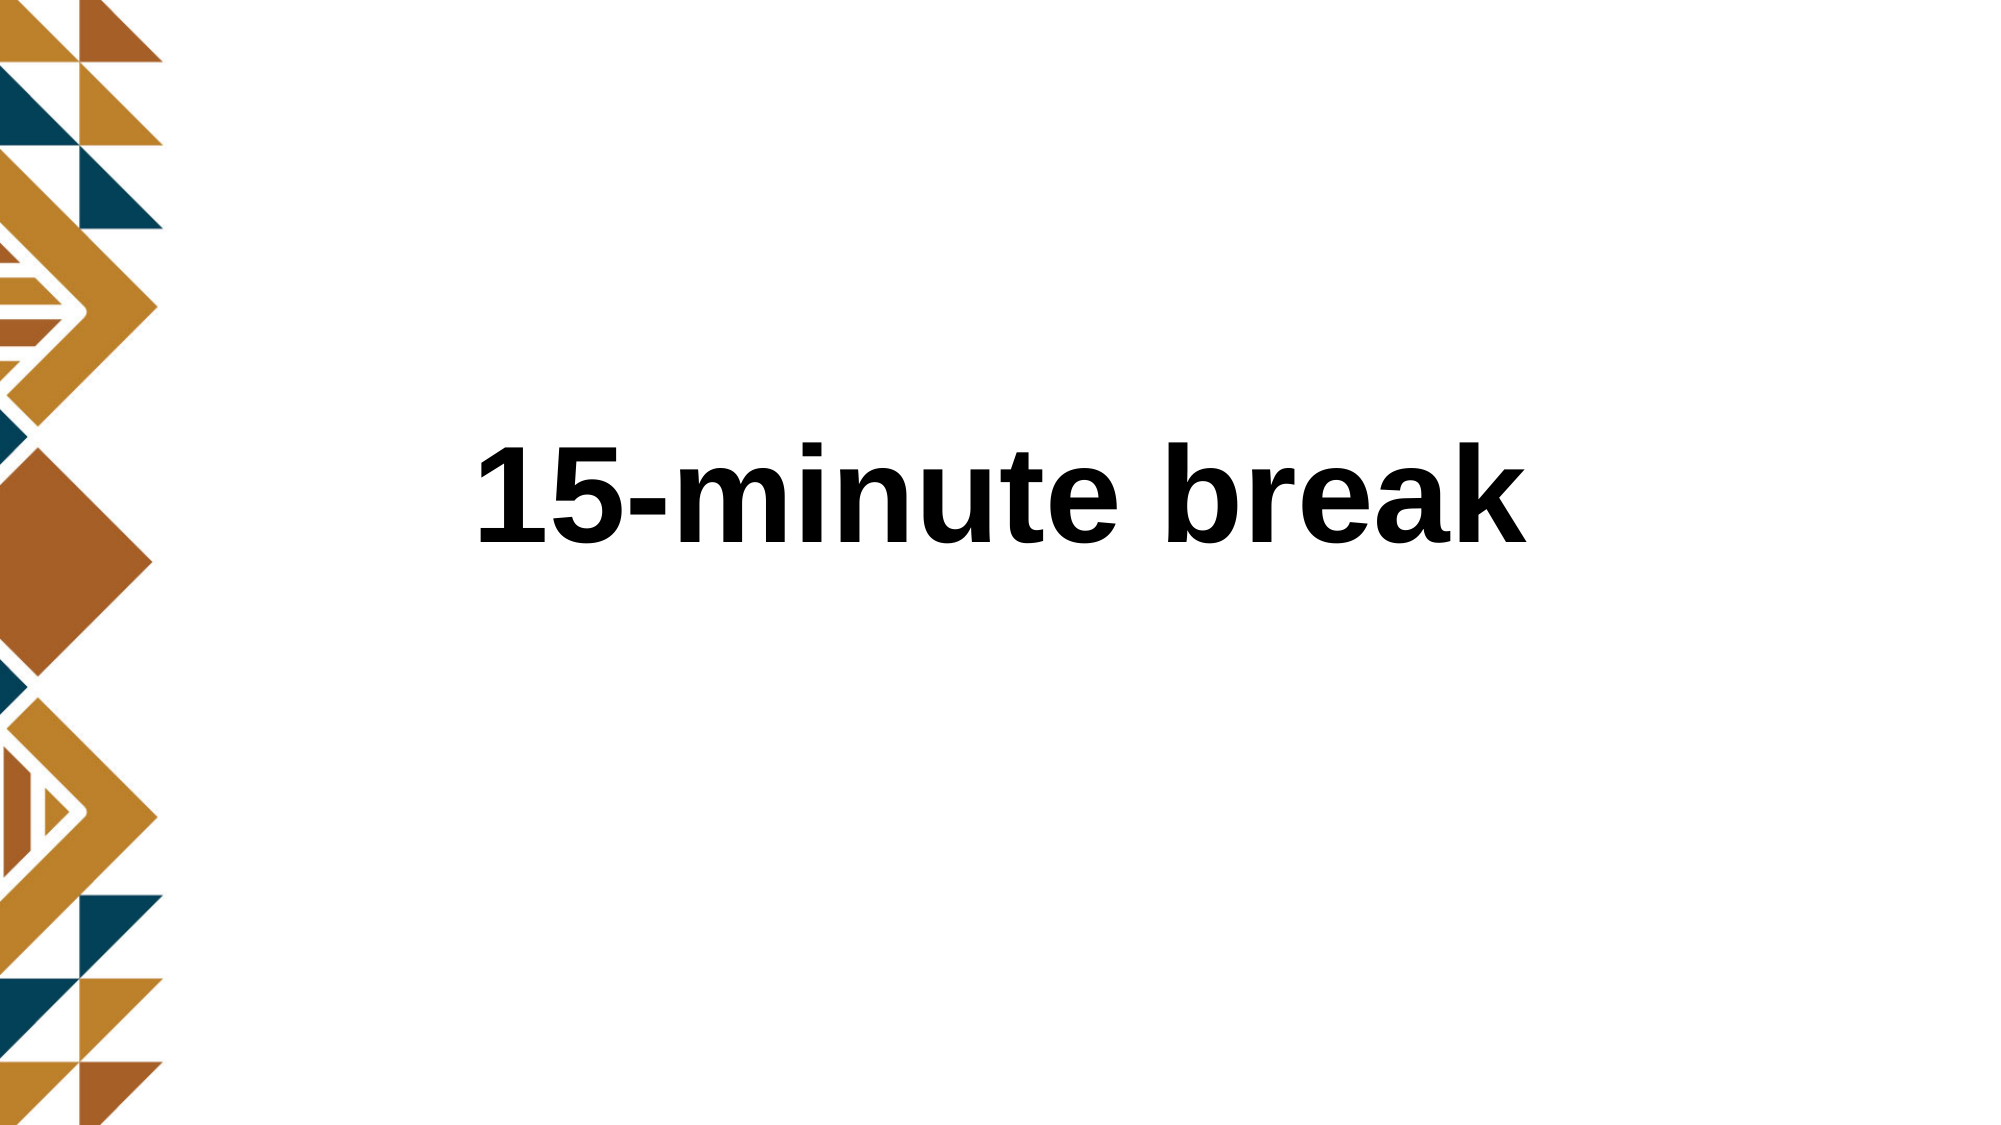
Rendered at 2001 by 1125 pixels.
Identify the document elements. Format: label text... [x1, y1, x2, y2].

title 15-minute break [376, 438, 1624, 581]
picture [0, 0, 2001, 1125]
